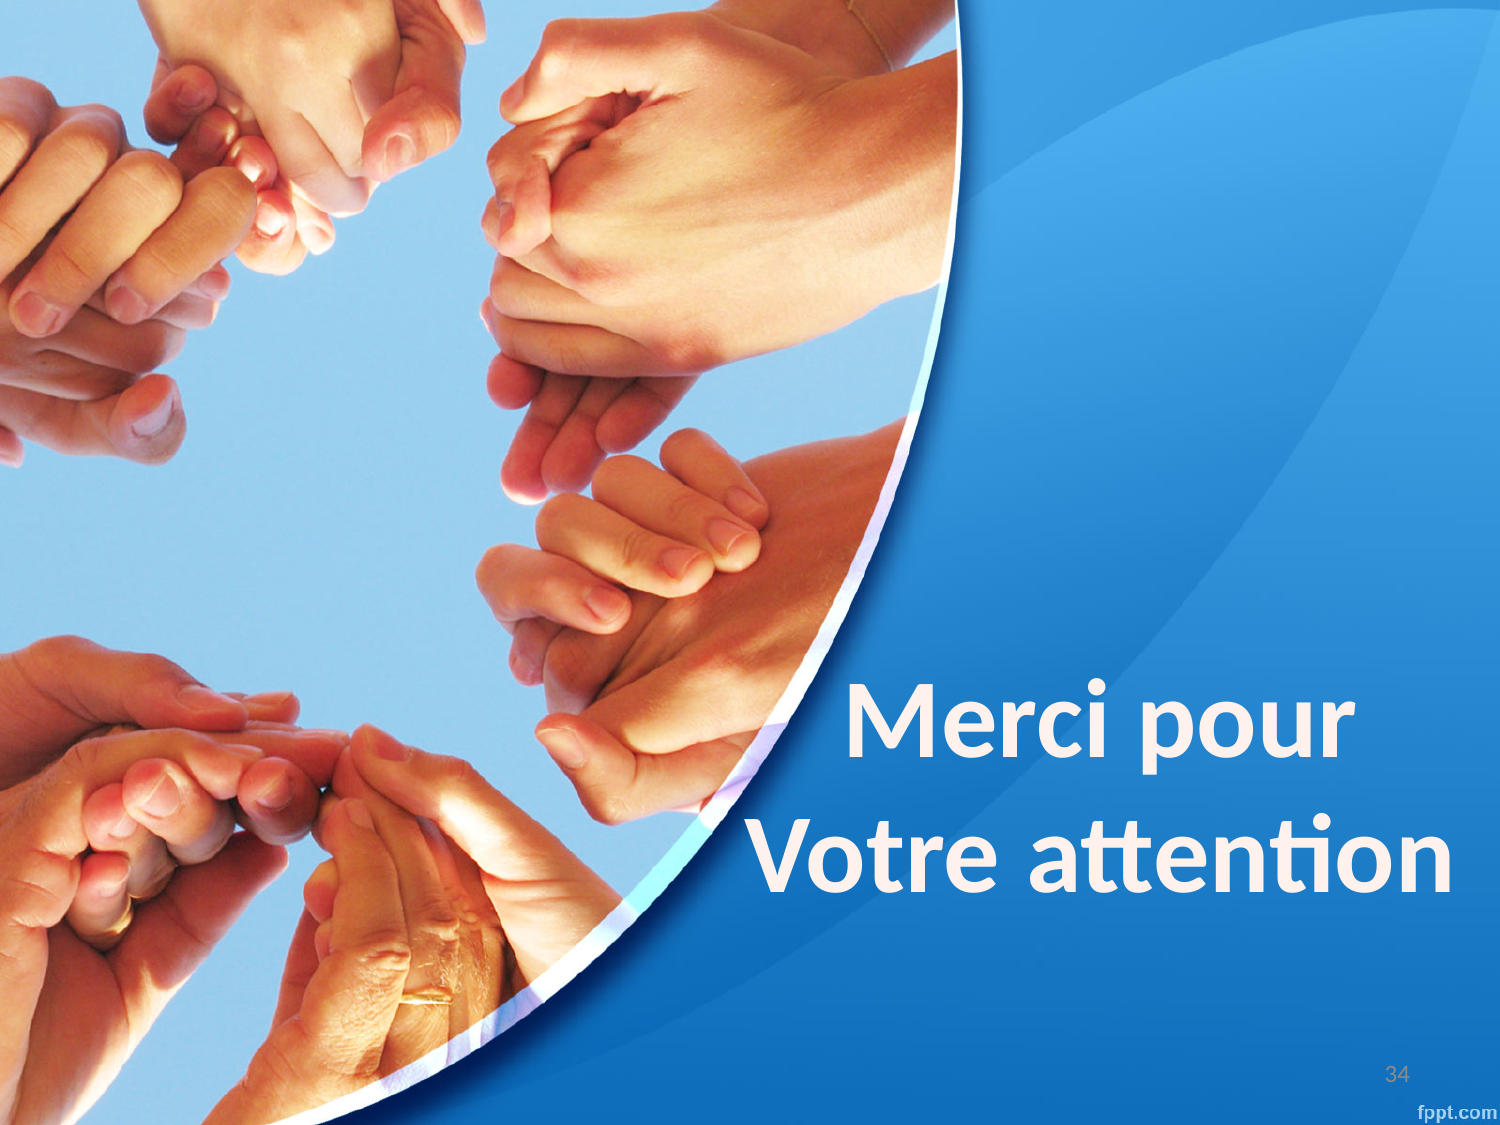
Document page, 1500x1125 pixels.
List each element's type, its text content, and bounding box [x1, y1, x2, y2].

text_box Merci pour Votre attention [700, 637, 1500, 923]
slide_number 34 [1074, 1042, 1425, 1103]
picture [0, 0, 1500, 1125]
